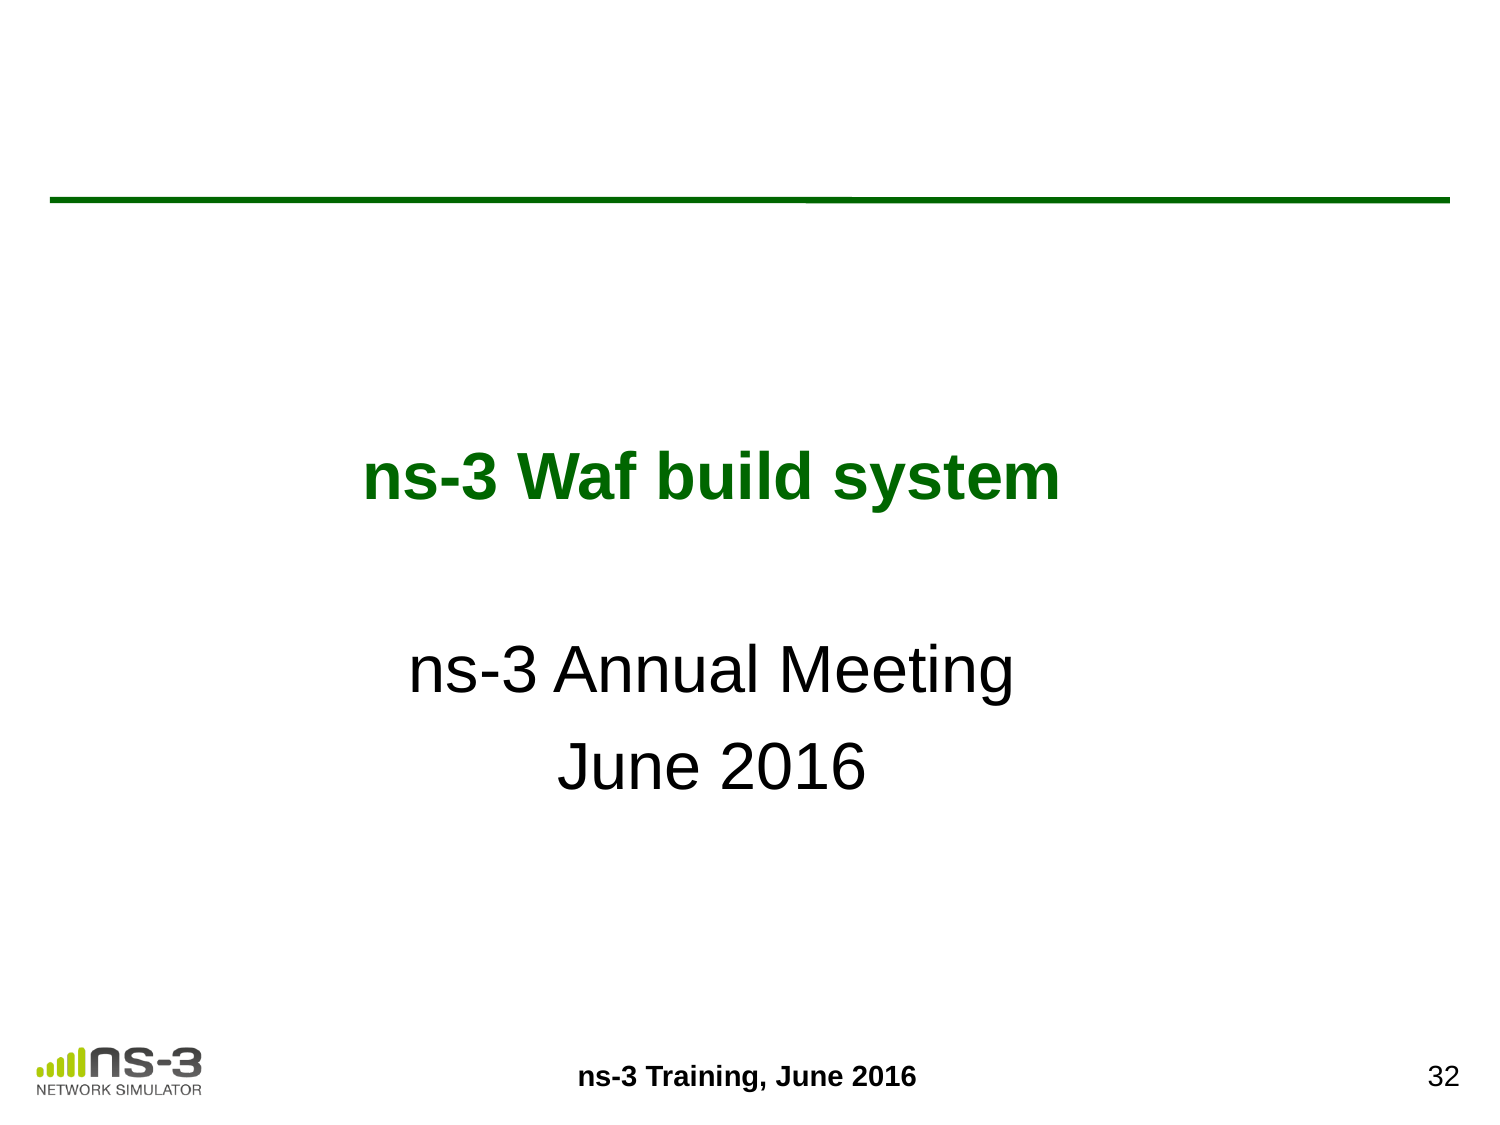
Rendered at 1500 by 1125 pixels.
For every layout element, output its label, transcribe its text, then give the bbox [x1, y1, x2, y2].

subtitle ns-3 Waf build system ns-3 Annual Meeting June 2016 [87, 424, 1338, 701]
footer ns-3 Training, June 2016 [512, 1049, 983, 1125]
slide_number 32 [1129, 1049, 1476, 1125]
picture [24, 1017, 213, 1125]
